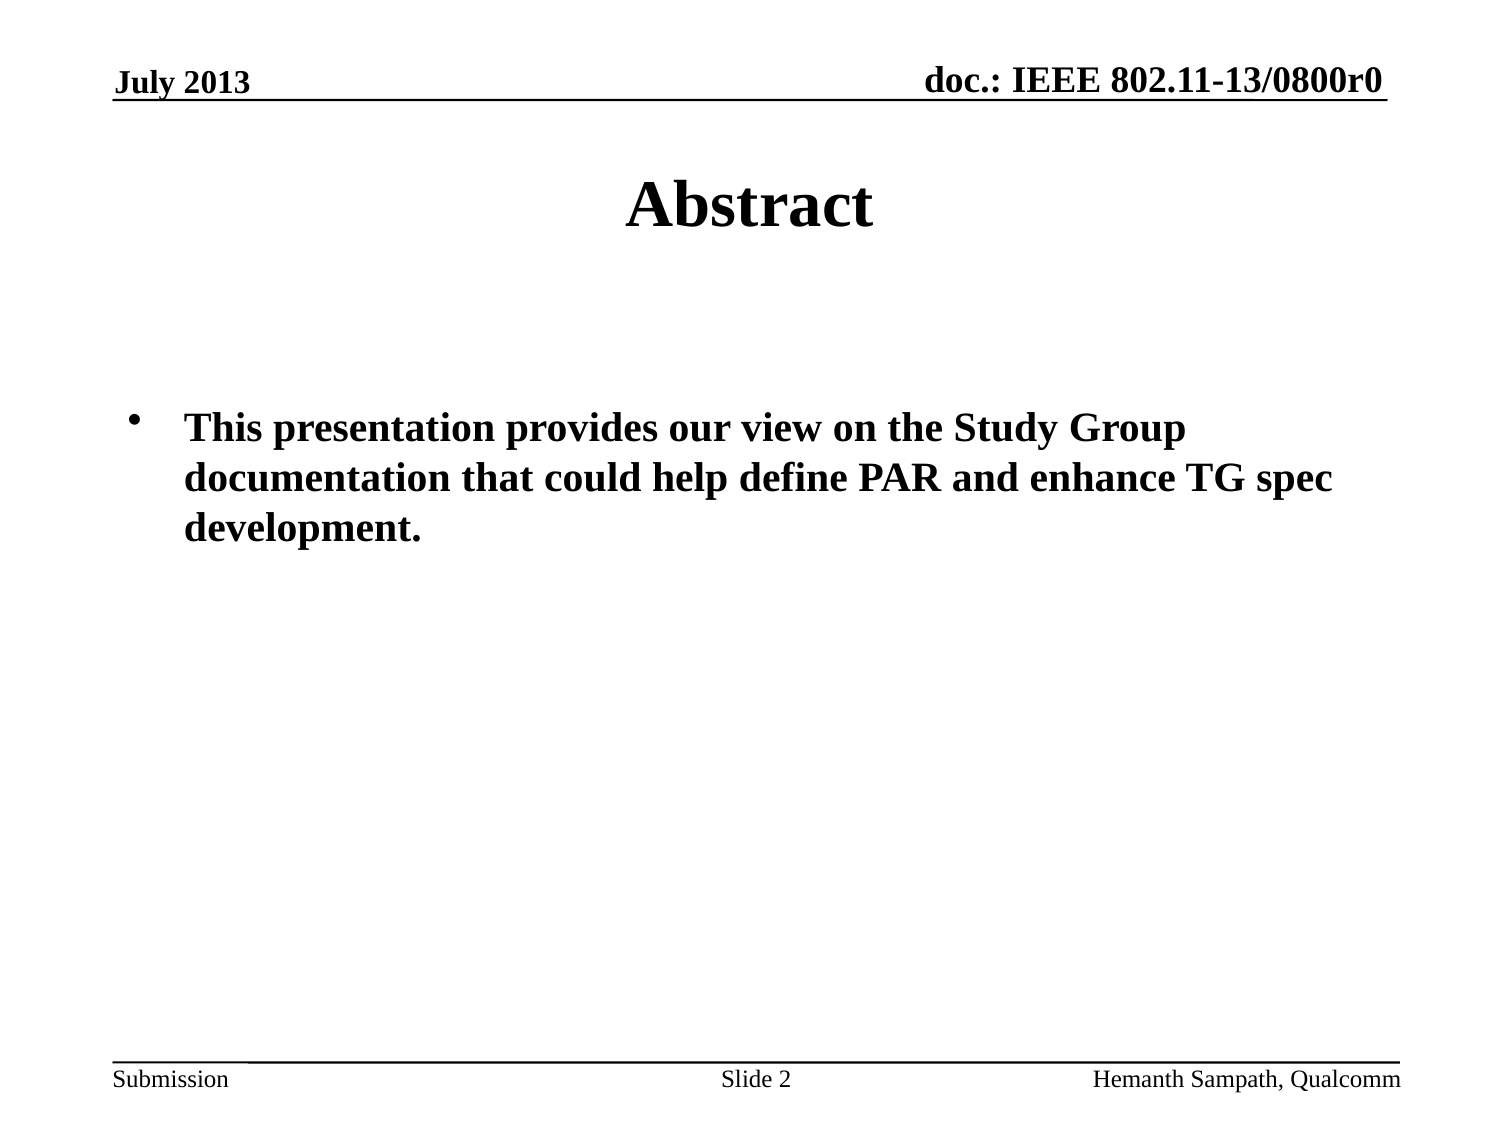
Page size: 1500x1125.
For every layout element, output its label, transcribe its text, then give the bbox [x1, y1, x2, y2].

slide_number Slide 2 [712, 1061, 800, 1093]
title Abstract [112, 112, 1388, 264]
list This presentation provides our view on the Study Group documentation that could help define PAR and enhance TG spec development. [112, 264, 1388, 1065]
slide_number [114, 59, 253, 101]
footer Hemanth Sampath, Qualcomm [1088, 1061, 1402, 1093]
